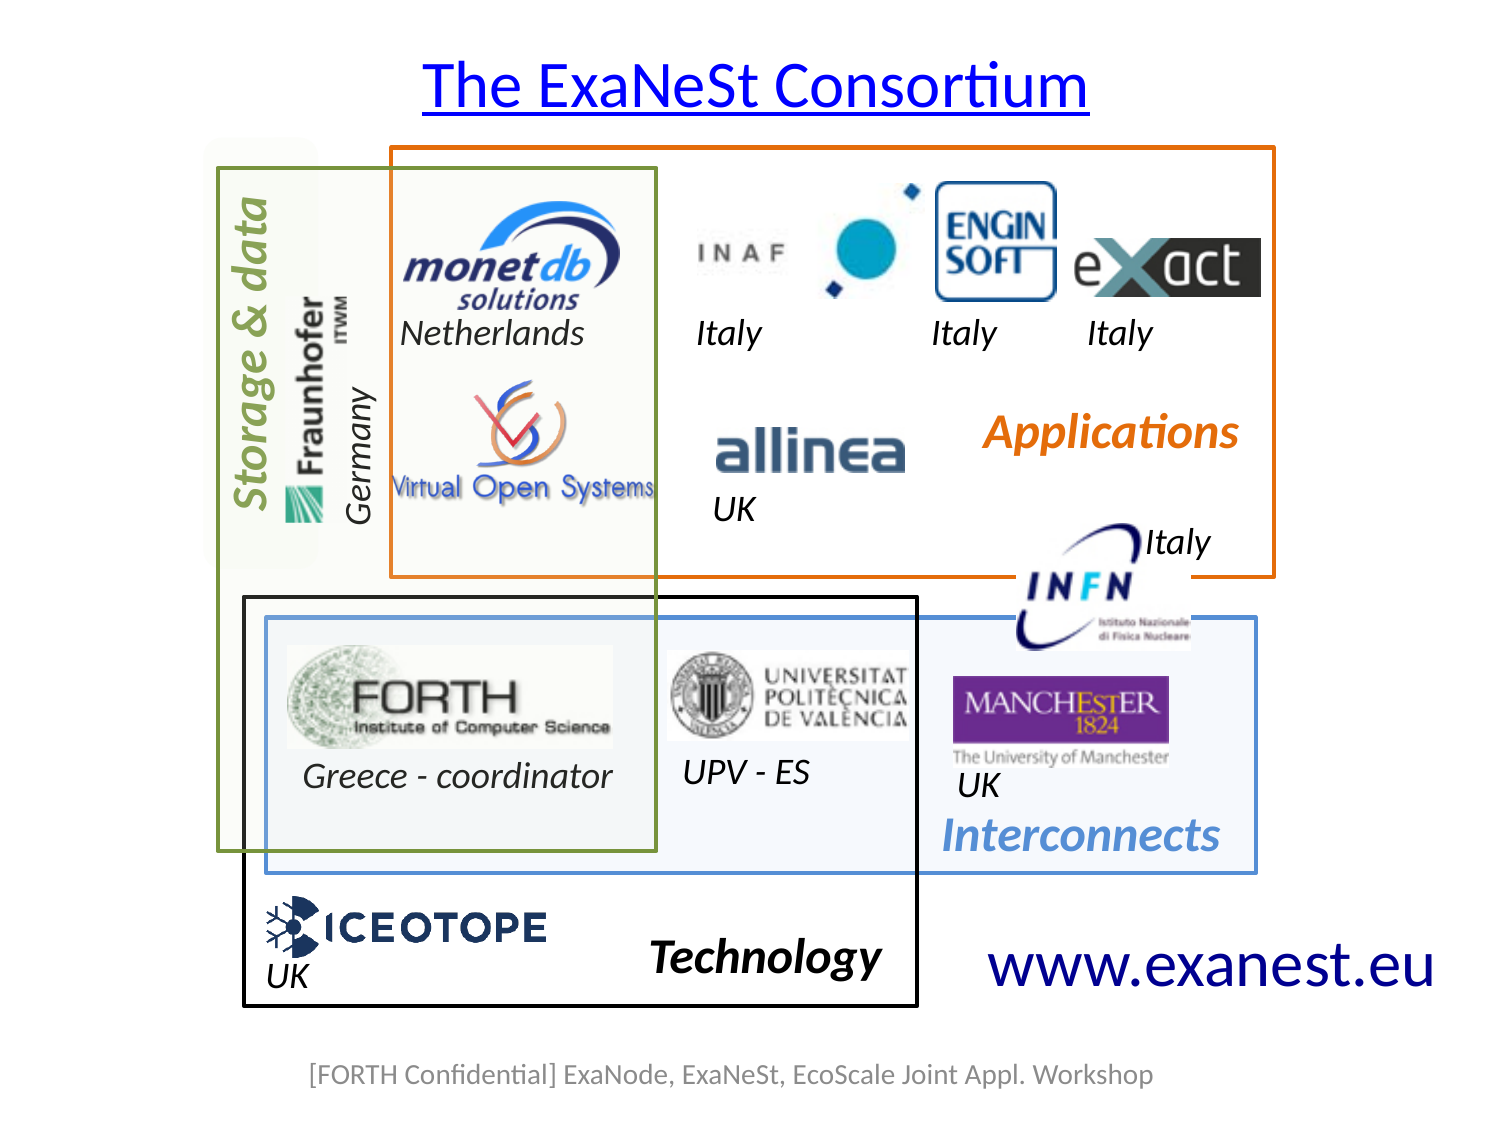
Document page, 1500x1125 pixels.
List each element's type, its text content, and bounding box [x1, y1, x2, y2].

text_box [384, 201, 620, 366]
title The ExaNeSt Consortium [50, 24, 1463, 138]
picture [387, 373, 658, 510]
text_box Technology [633, 955, 930, 992]
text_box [916, 181, 1058, 366]
text_box www.exanest.eu [949, 912, 1475, 1008]
text_box Interconnects [926, 794, 1274, 870]
text_box [242, 595, 919, 1008]
text_box [389, 145, 1276, 579]
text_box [215, 366, 460, 472]
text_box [680, 183, 911, 366]
text_box [216, 479, 658, 853]
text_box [696, 427, 905, 541]
text_box Storage & data [201, 135, 321, 571]
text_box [667, 650, 909, 805]
footer [FORTH Confidential] ExaNode, ExaNeSt, EcoScale Joint Appl. Workshop [293, 1042, 1206, 1103]
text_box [941, 676, 1169, 817]
text_box [919, 615, 1258, 875]
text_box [1015, 522, 1235, 651]
text_box Applications [968, 429, 1291, 466]
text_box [1071, 238, 1261, 366]
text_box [287, 645, 659, 809]
text_box [216, 166, 658, 373]
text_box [250, 890, 546, 1009]
